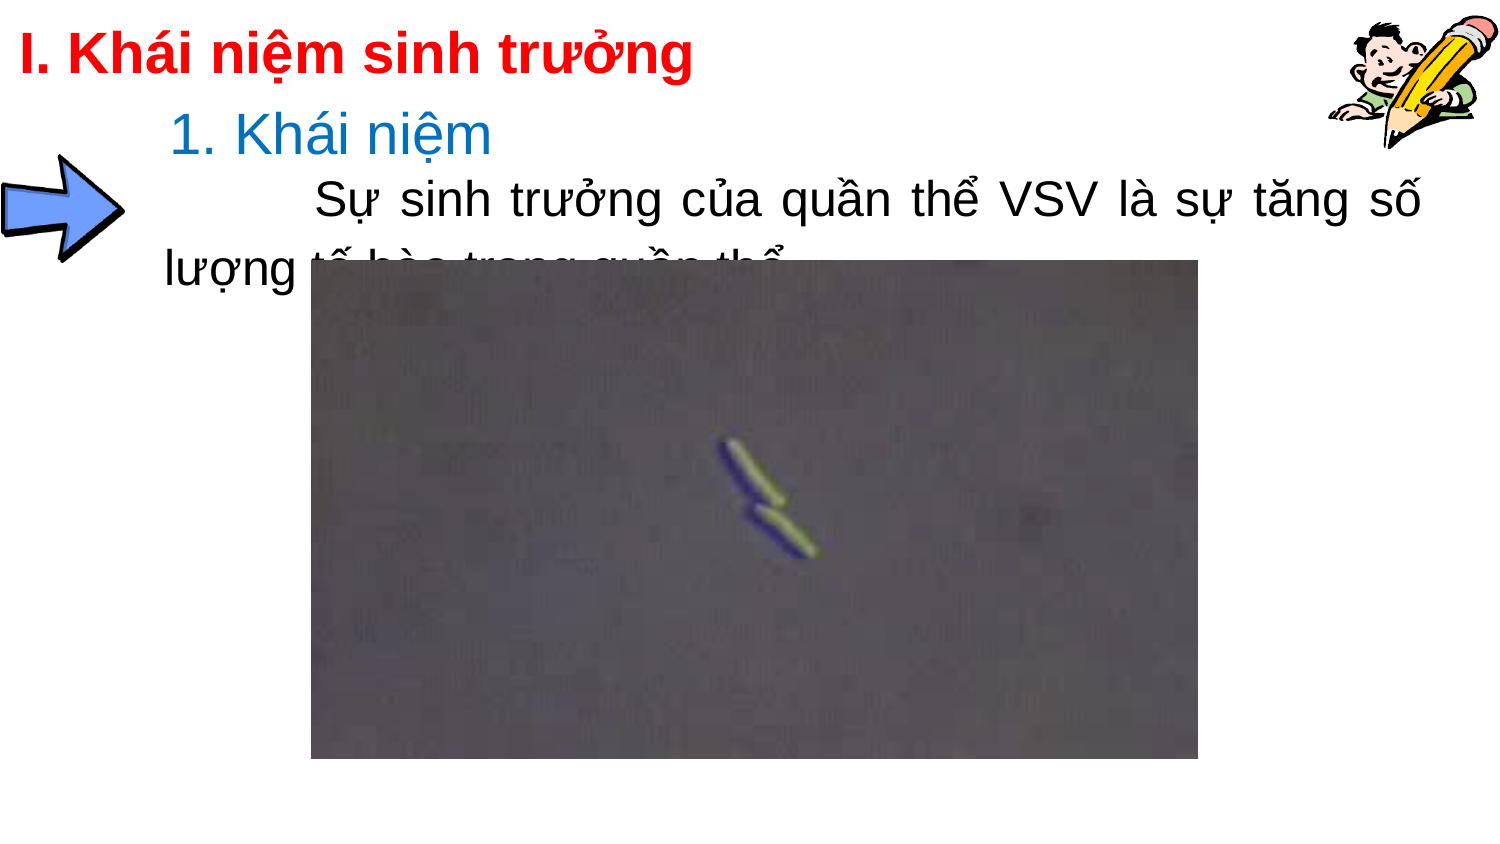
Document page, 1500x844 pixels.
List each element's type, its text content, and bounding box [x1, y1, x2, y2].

picture [1327, 14, 1500, 151]
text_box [310, 259, 1199, 760]
text_box Sự sinh trưởng của quần thể VSV là sự tăng số lượng tế bào trong quần thể. [149, 149, 1438, 303]
text_box I. Khái niệm sinh trưởng 1. Khái niệm [4, 0, 755, 174]
picture [1, 154, 126, 263]
